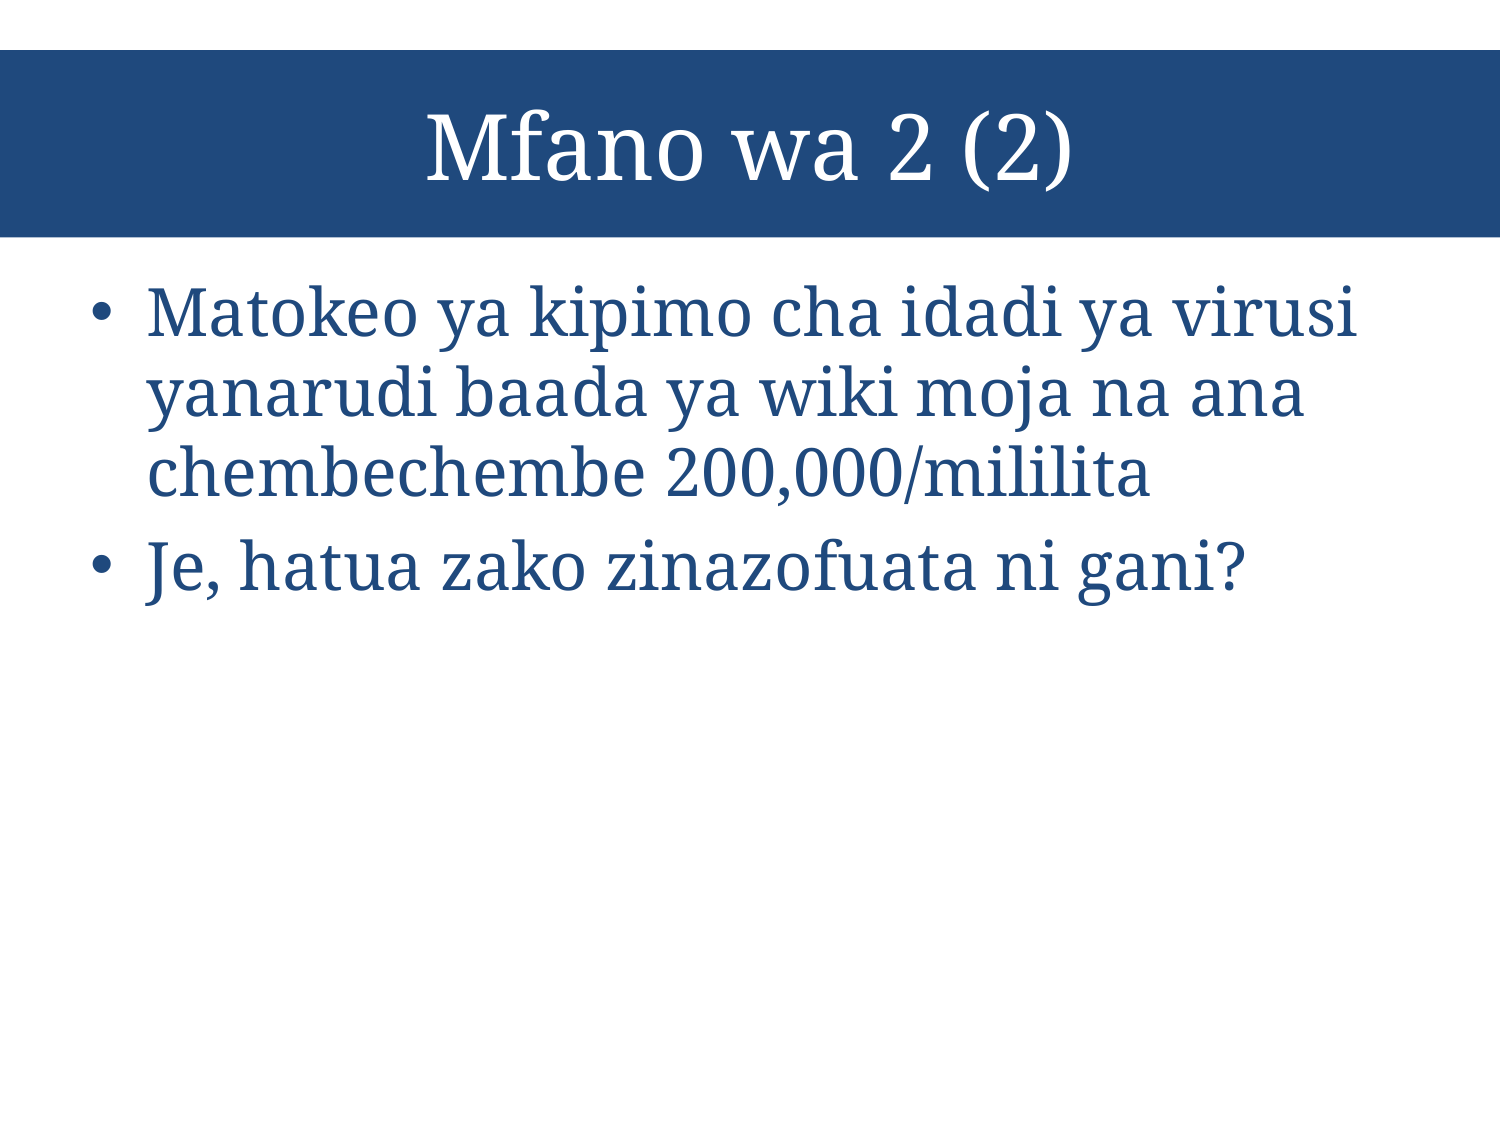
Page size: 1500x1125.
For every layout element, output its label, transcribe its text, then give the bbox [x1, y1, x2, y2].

title Mfano wa 2 (2) [0, 50, 1500, 238]
list Matokeo ya kipimo cha idadi ya virusi yanarudi baada ya wiki moja na ana chembechembe 200,000/mililita Je, hatua zako zinazofuata ni gani? [75, 262, 1425, 1005]
